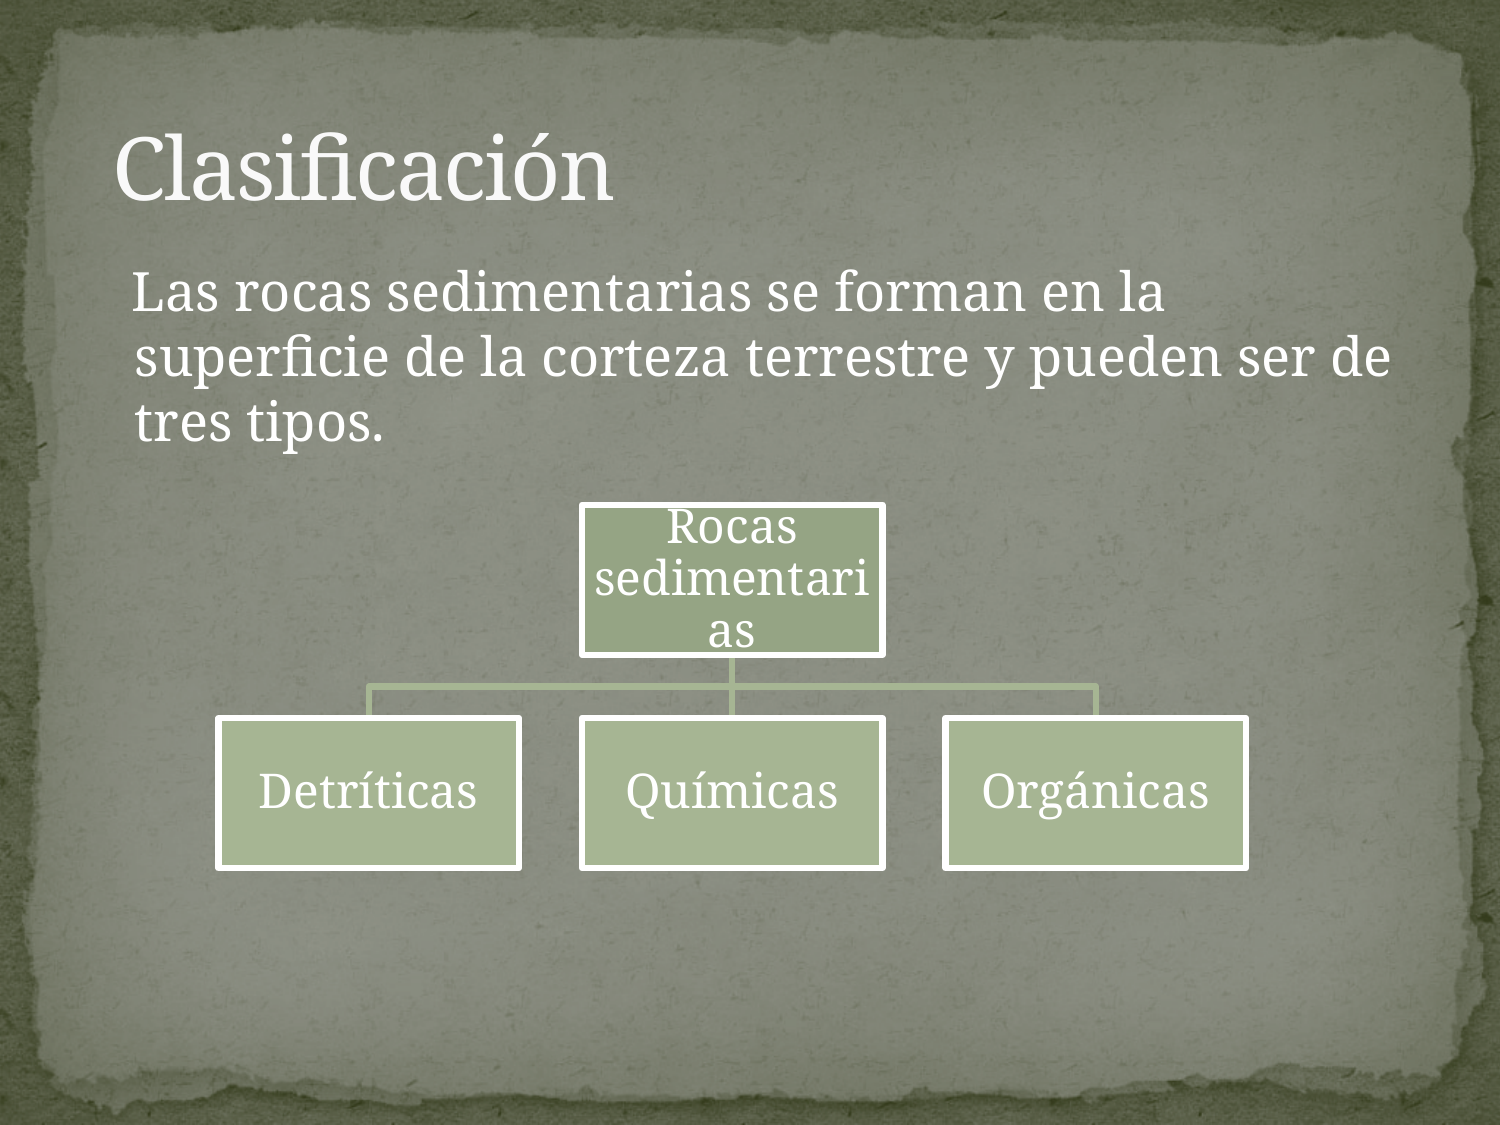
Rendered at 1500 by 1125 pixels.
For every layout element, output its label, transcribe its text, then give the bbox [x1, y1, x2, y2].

title Clasificación [74, 24, 1425, 225]
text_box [220, 387, 1246, 987]
list Las rocas sedimentarias se forman en la superficie de la corteza terrestre y pueden ser de tres tipos. [75, 249, 1425, 1000]
